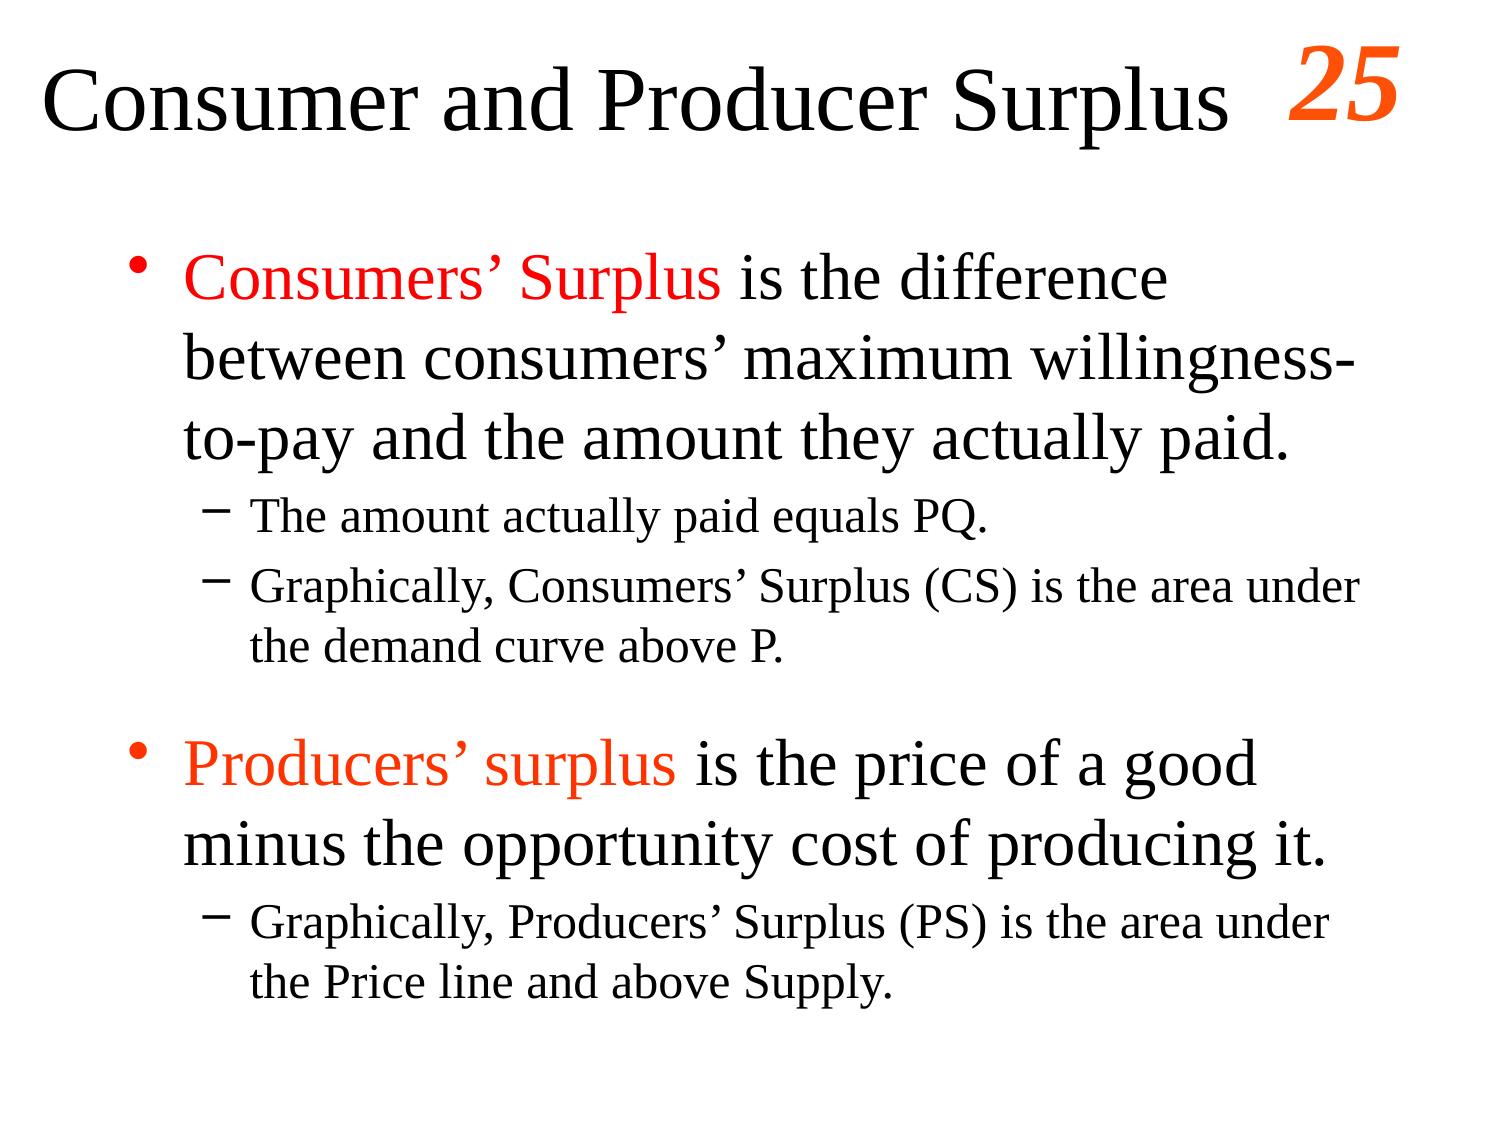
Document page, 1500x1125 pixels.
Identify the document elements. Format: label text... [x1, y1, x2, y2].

title Consumer and Producer Surplus [0, 0, 1275, 188]
list Consumers’ Surplus is the difference between consumers’ maximum willingness-to-pay and the amount they actually paid. The amount actually paid equals PQ. Graphically, Consumers’ Surplus (CS) is the area under the demand curve above P. Producers’ surplus is the price of a good minus the opportunity cost of producing it. Graphically, Producers’ Surplus (PS) is the area under the Price line and above Supply. [112, 224, 1388, 1063]
